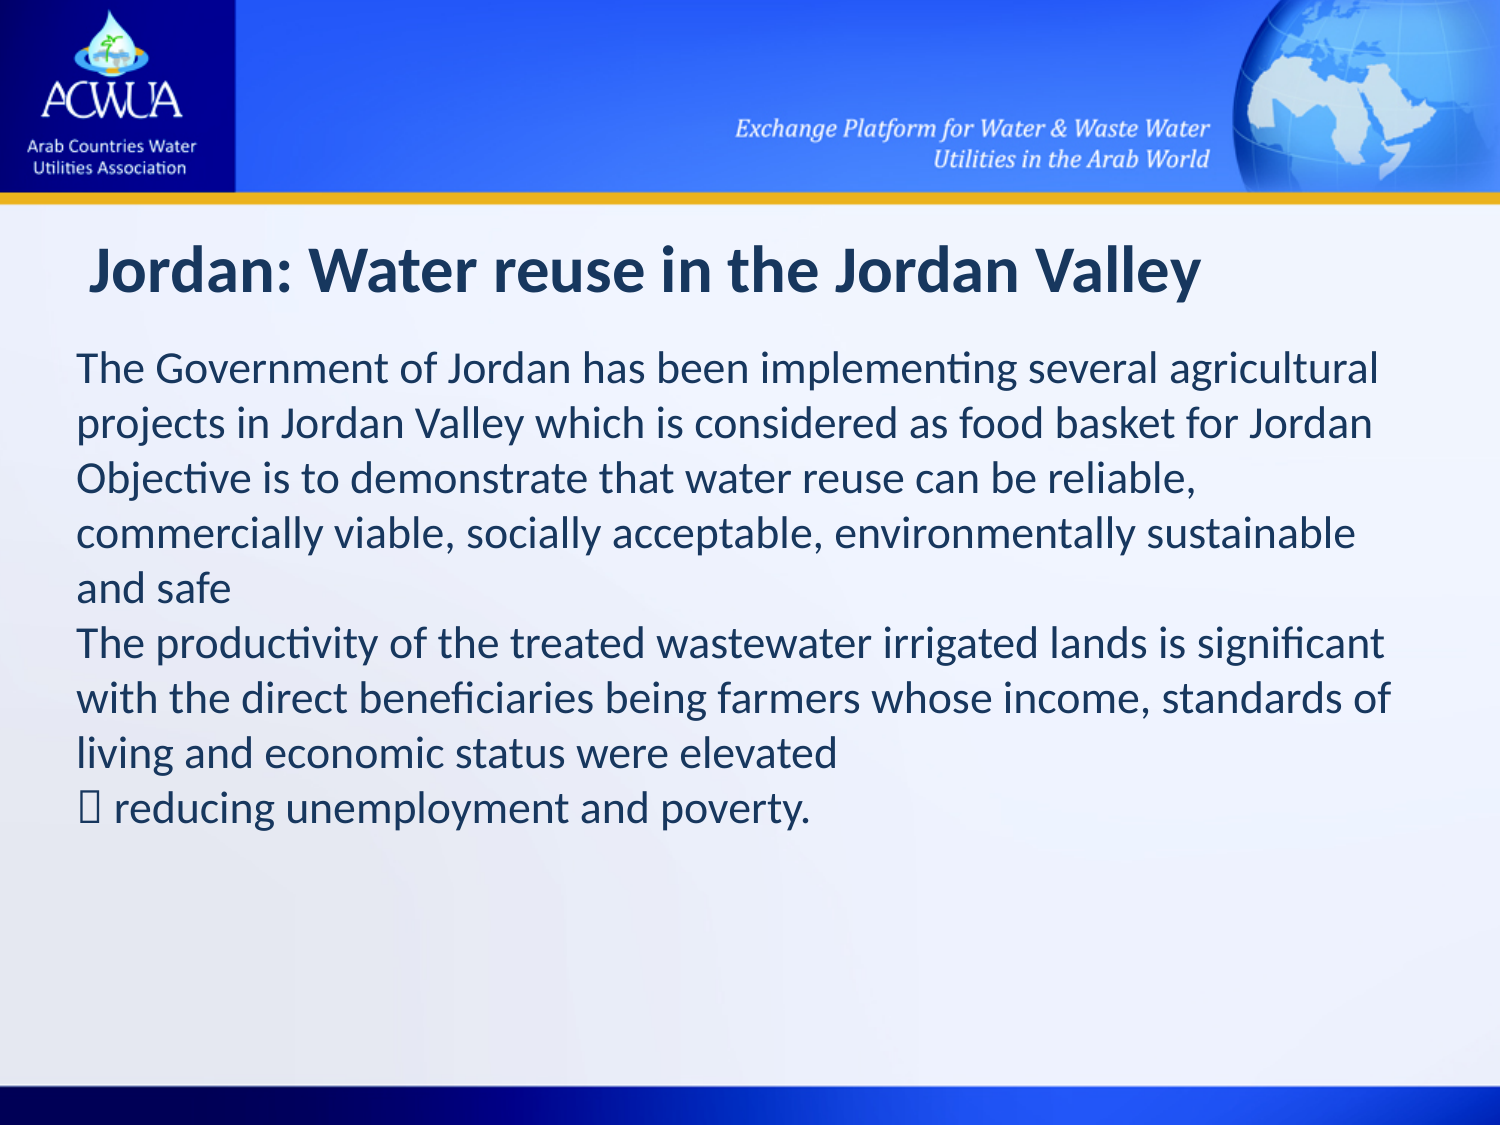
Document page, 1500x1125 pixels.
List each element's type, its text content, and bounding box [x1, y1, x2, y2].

title Jordan: Water reuse in the Jordan Valley [75, 217, 1425, 359]
picture [0, 0, 1500, 1125]
list The Government of Jordan has been implementing several agricultural projects in Jordan Valley which is considered as food basket for Jordan Objective is to demonstrate that water reuse can be reliable, commercially viable, socially acceptable, environmentally sustainable and safe The productivity of the treated wastewater irrigated lands is significant with the direct beneficiaries being farmers whose income, standards of living and economic status were elevated  reducing unemployment and poverty. [61, 330, 1412, 968]
